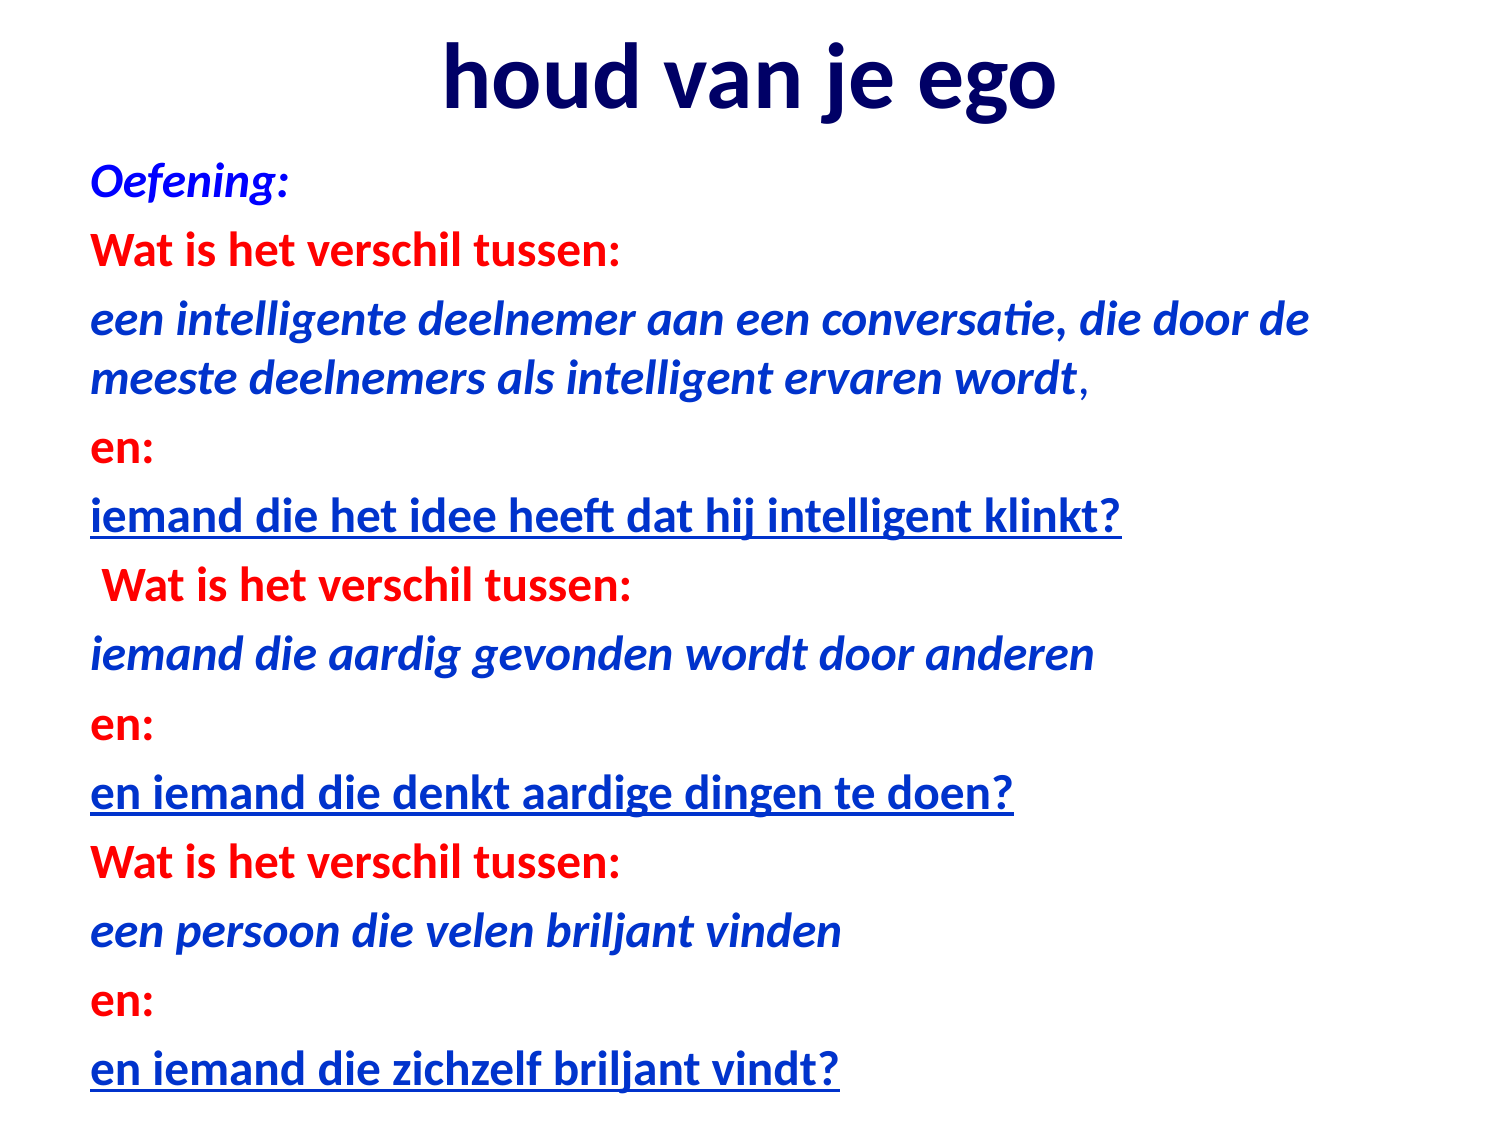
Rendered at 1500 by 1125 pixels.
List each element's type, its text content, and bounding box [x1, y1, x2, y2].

list Oefening: Wat is het verschil tussen: een intelligente deelnemer aan een conversatie, die door de meeste deelnemers als intelligent ervaren wordt, en: iemand die het idee heeft dat hij intelligent klinkt? Wat is het verschil tussen: iemand die aardig gevonden wordt door anderen en: en iemand die denkt aardige dingen te doen? Wat is het verschil tussen: een persoon die velen briljant vinden en: en iemand die zichzelf briljant vindt? [75, 137, 1459, 1106]
title houd van je ego [75, 7, 1425, 135]
